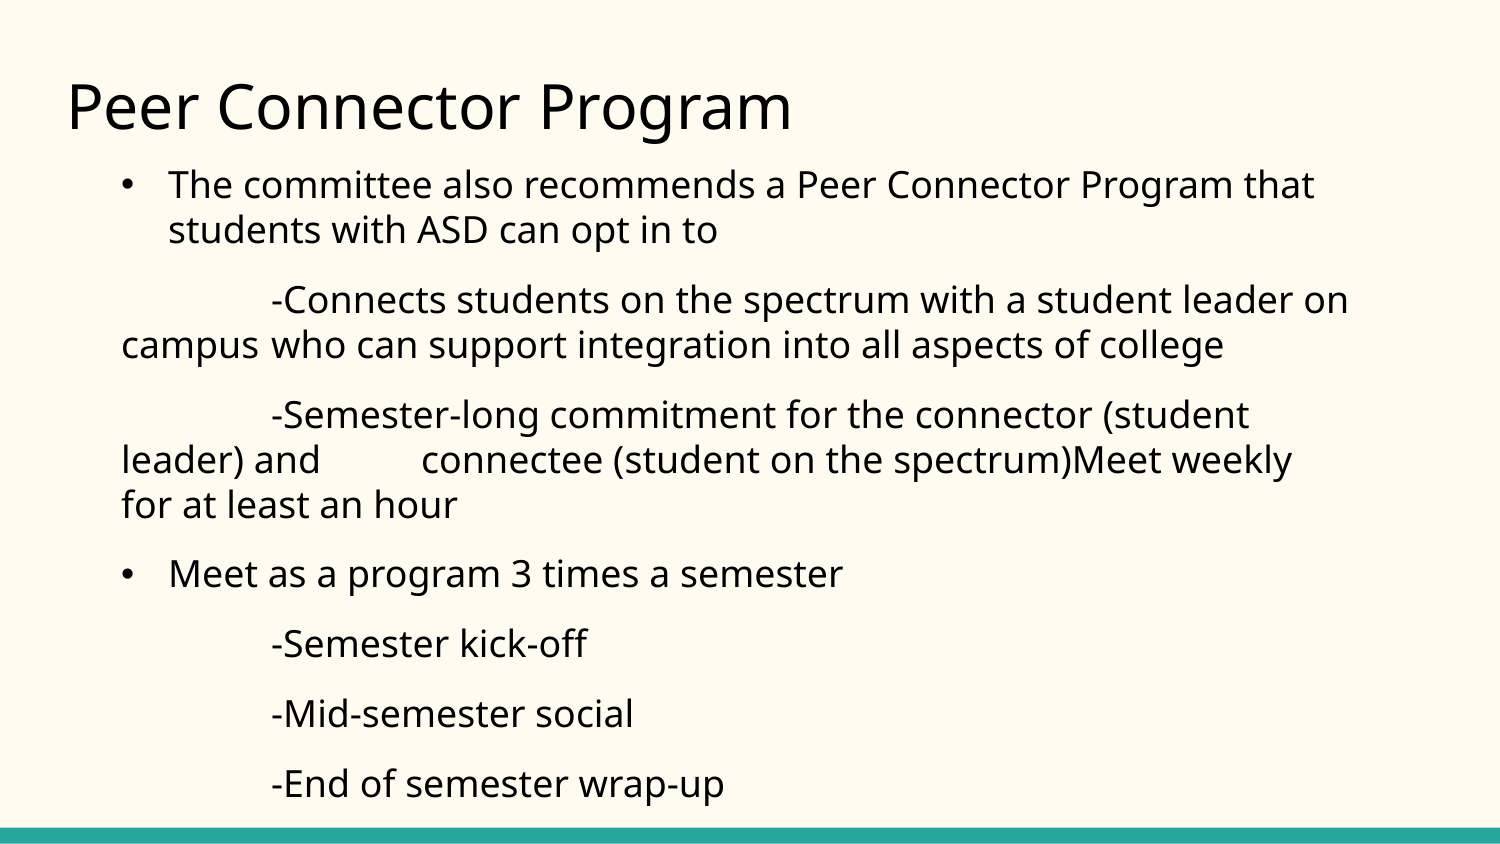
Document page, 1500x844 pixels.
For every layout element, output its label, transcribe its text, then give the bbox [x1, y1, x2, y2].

text_box The committee also recommends a Peer Connector Program that students with ASD can opt in to -Connects students on the spectrum with a student leader on campus who can support integration into all aspects of college -Semester-long commitment for the connector (student leader) and connectee (student on the spectrum)Meet weekly for at least an hour Meet as a program 3 times a semester -Semester kick-off -Mid-semester social -End of semester wrap-up [68, 153, 1368, 813]
title Peer Connector Program [51, 52, 1449, 154]
